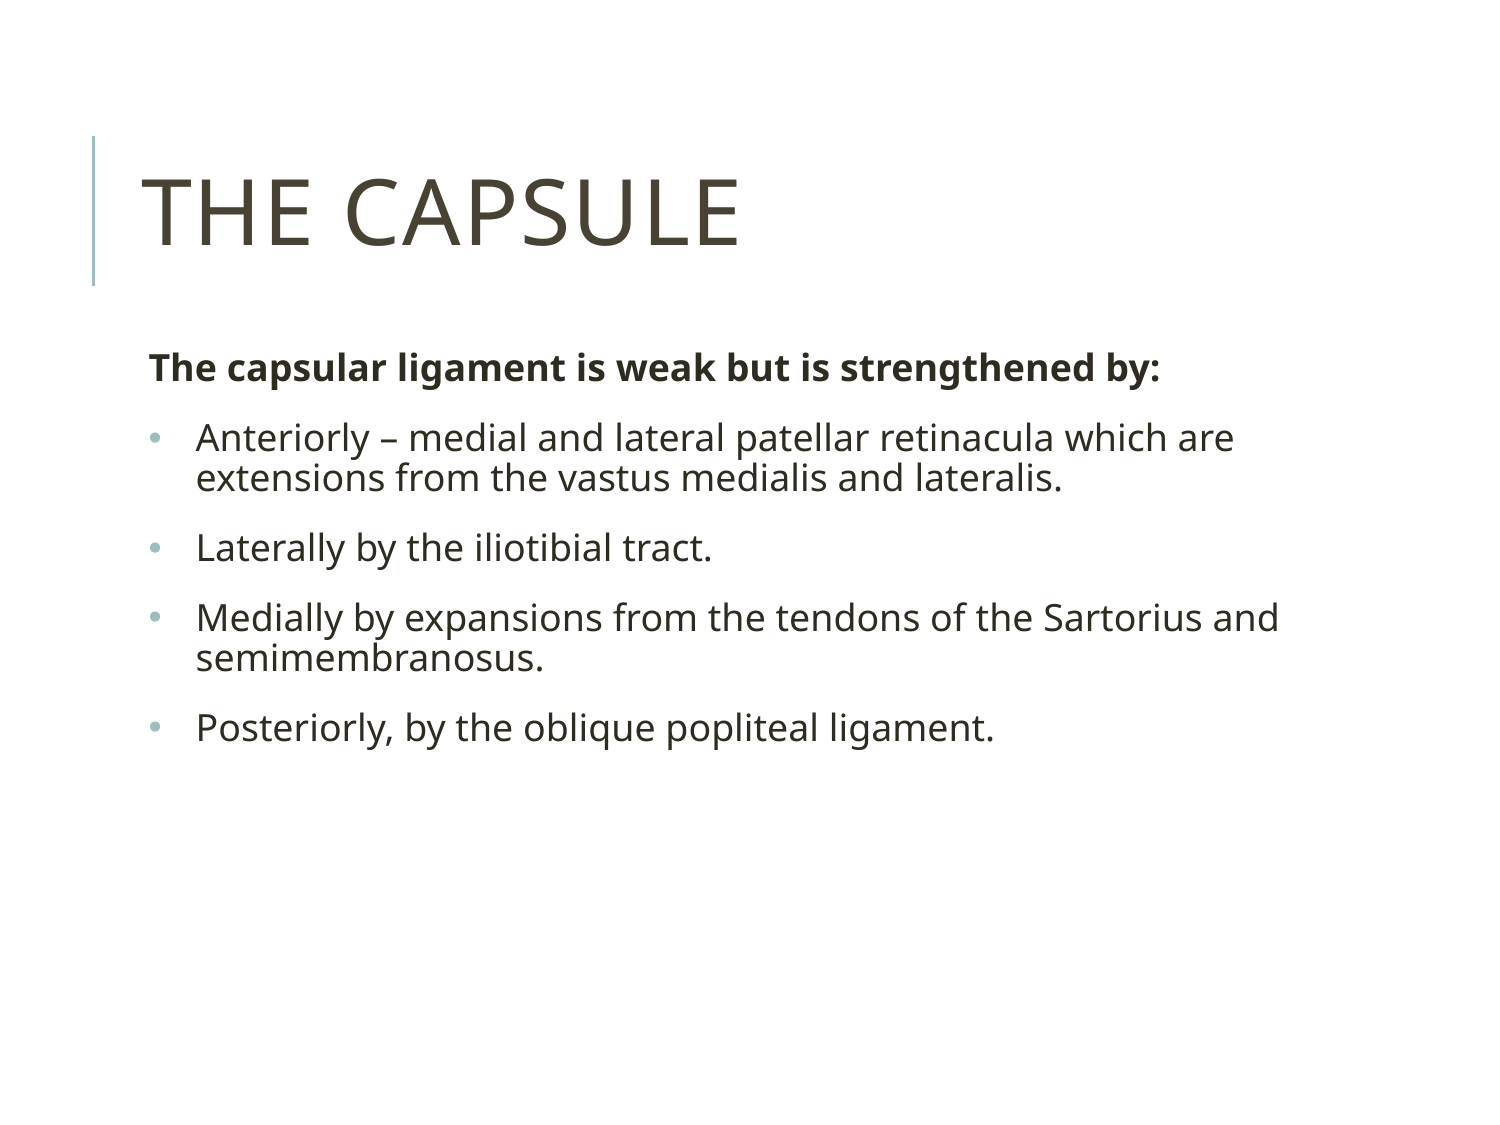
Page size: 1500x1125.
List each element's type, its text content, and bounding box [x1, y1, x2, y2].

list The capsular ligament is weak but is strengthened by: Anteriorly – medial and lateral patellar retinacula which are extensions from the vastus medialis and lateralis. Laterally by the iliotibial tract. Medially by expansions from the tendons of the Sartorius and semimembranosus. Posteriorly, by the oblique popliteal ligament. [126, 341, 1363, 1029]
title The capsule [126, 96, 1322, 341]
